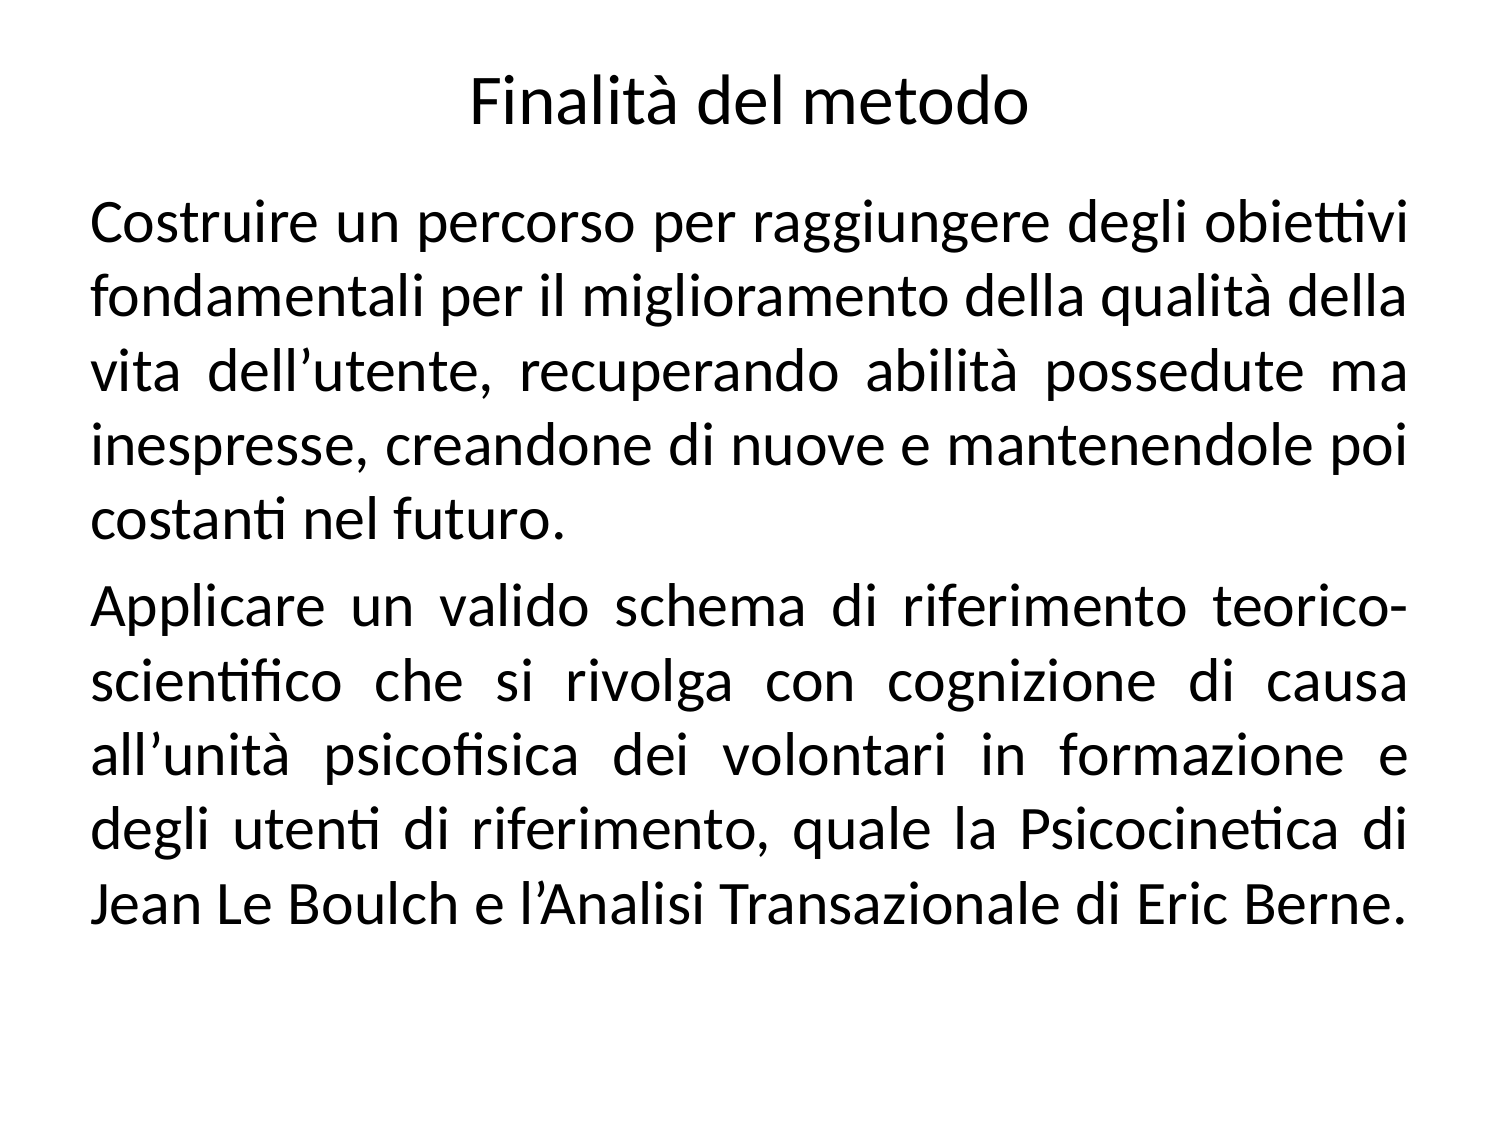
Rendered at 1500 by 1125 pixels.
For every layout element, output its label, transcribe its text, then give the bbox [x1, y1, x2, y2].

list Costruire un percorso per raggiungere degli obiettivi fondamentali per il miglioramento della qualità della vita dell’utente, recuperando abilità possedute ma inespresse, creandone di nuove e mantenendole poi costanti nel futuro. Applicare un valido schema di riferimento teorico-scientifico che si rivolga con cognizione di causa all’unità psicofisica dei volontari in formazione e degli utenti di riferimento, quale la Psicocinetica di Jean Le Boulch e l’Analisi Transazionale di Eric Berne. [75, 172, 1425, 1005]
title Finalità del metodo [75, 45, 1425, 172]
